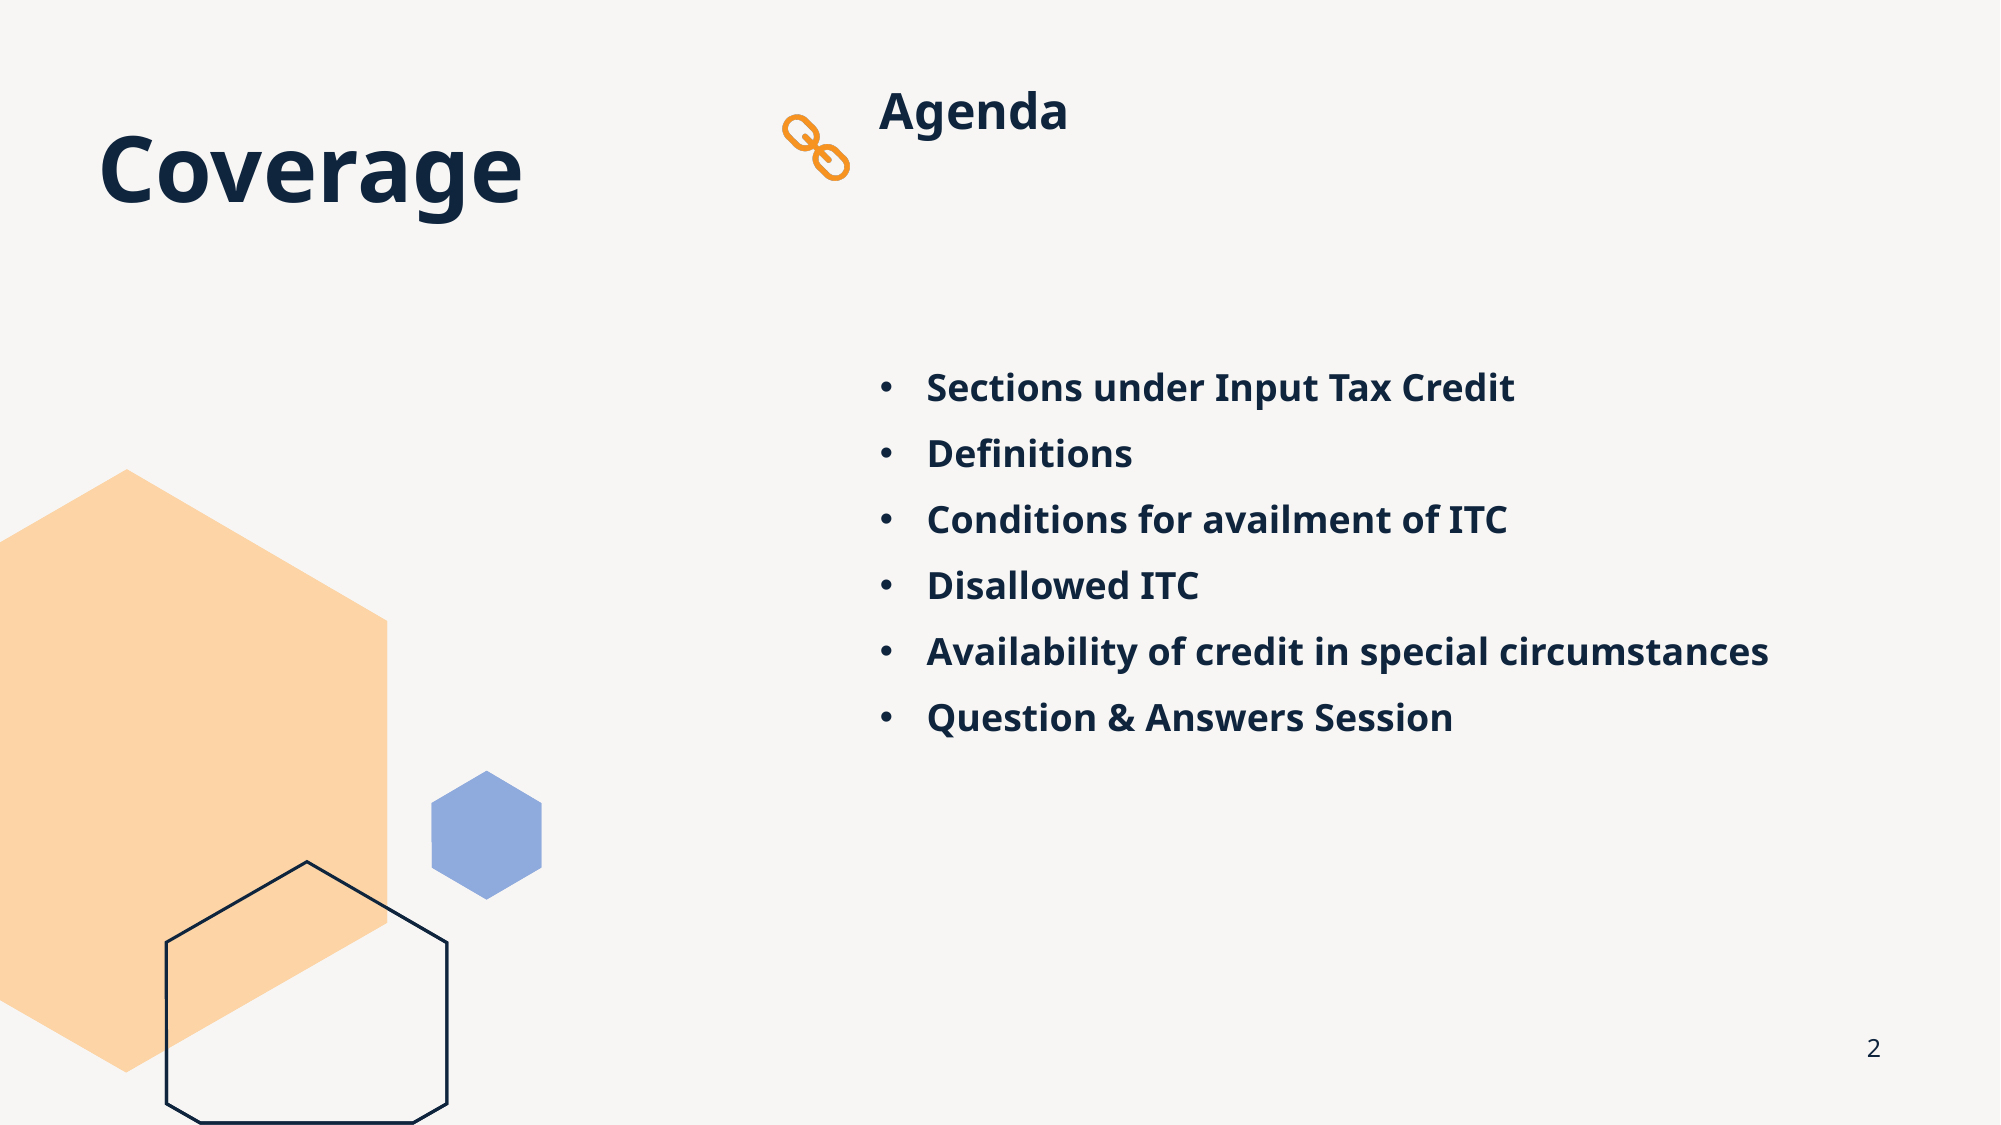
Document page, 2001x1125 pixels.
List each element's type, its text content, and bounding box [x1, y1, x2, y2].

slide_number 2 [1836, 1020, 1912, 1080]
picture [771, 101, 860, 281]
list Sections under Input Tax Credit Definitions Conditions for availment of ITC Disallowed ITC Availability of credit in special circumstances Question & Answers Session [864, 168, 1937, 747]
text_box Agenda [864, 78, 1712, 148]
title Coverage [82, 115, 738, 490]
